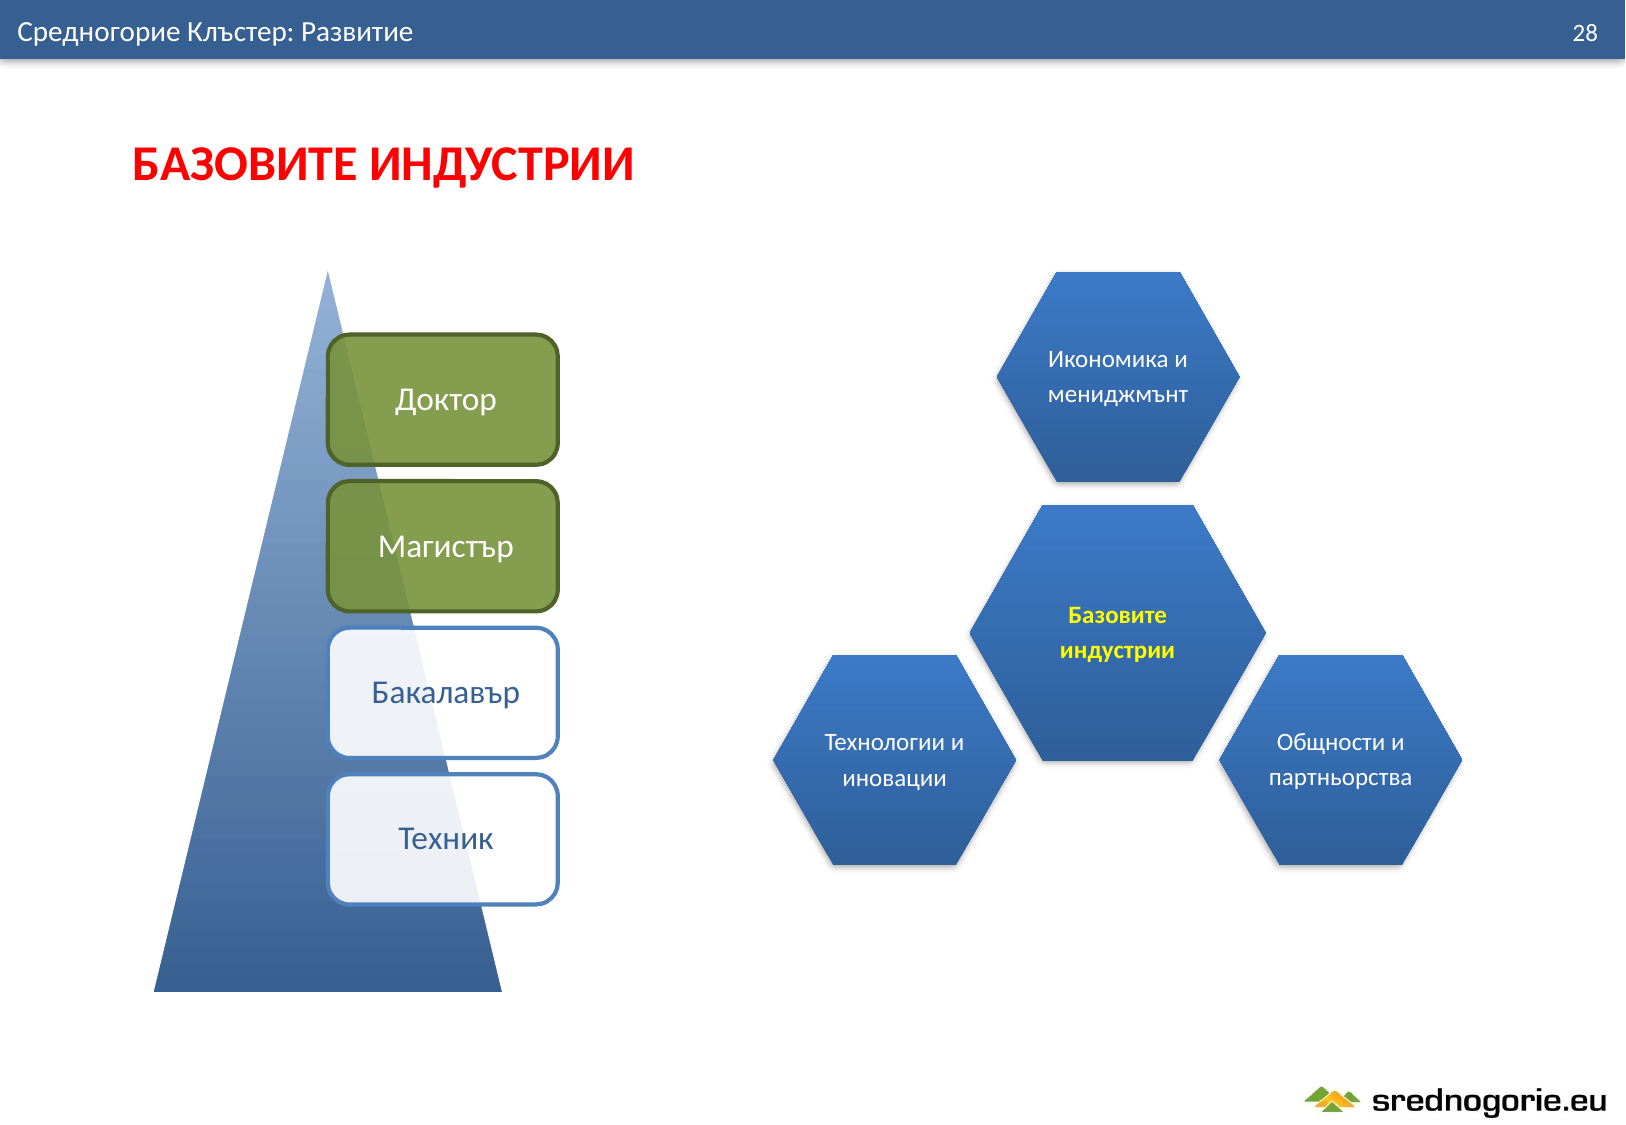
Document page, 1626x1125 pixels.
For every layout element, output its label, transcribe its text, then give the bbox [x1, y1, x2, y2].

slide_number 28 [1543, 1, 1614, 62]
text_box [996, 271, 1240, 483]
text_box БАЗОВИТЕ ИНДУСТРИИ [118, 118, 1604, 202]
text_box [1219, 654, 1463, 866]
text_box Средногорие Клъстер: Развитие [0, 0, 1625, 60]
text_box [969, 504, 1266, 762]
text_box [150, 260, 558, 995]
picture [989, 1075, 1625, 1124]
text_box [773, 654, 1017, 866]
